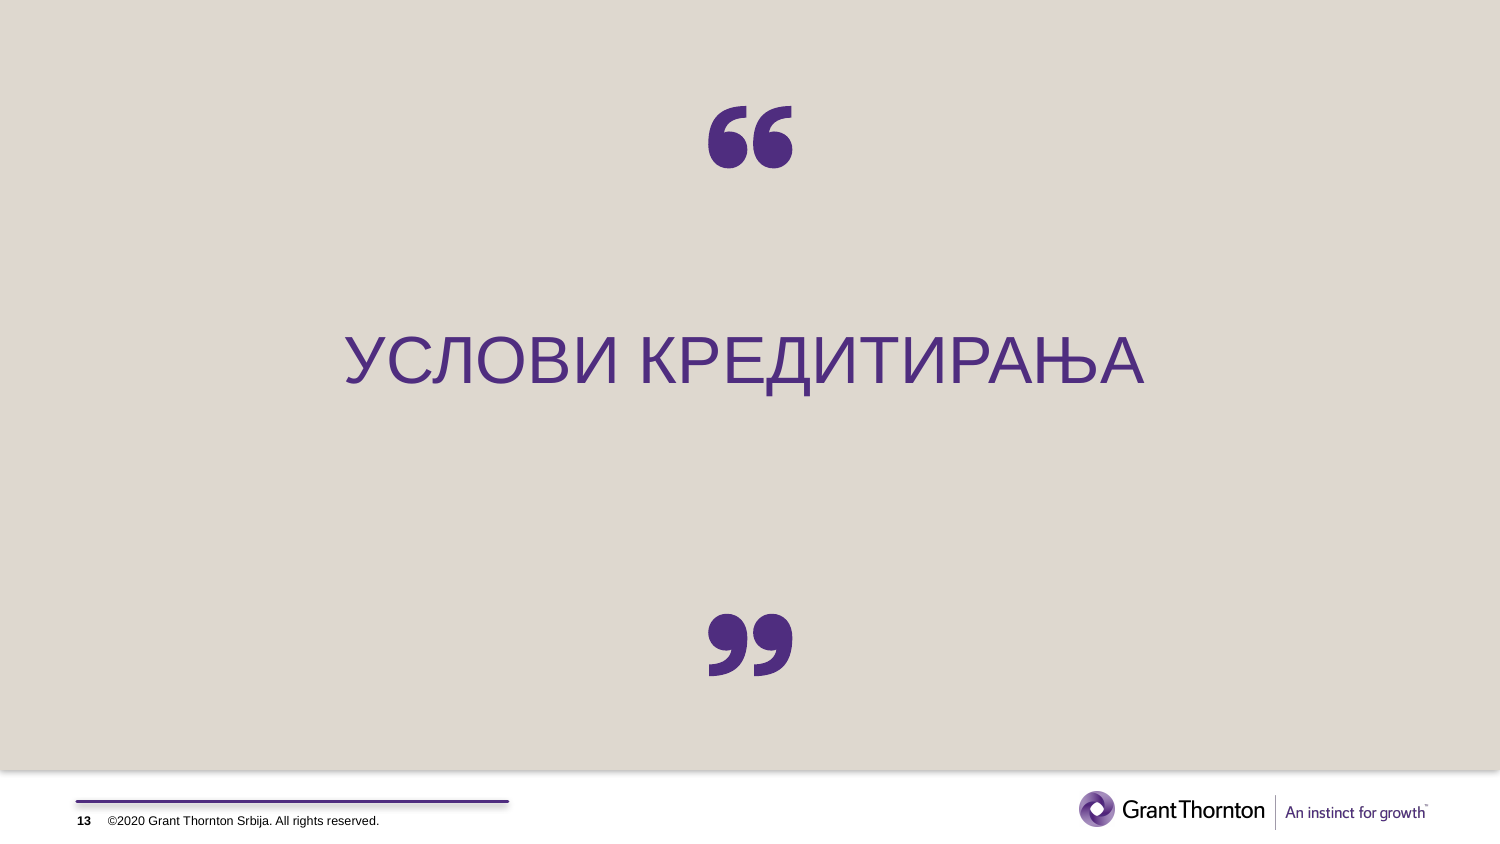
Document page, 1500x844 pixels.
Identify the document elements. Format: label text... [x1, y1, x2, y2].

slide_number 13 [77, 804, 108, 835]
list УСЛОВИ КРЕДИТИРАЊА [0, 0, 1500, 771]
picture [1079, 791, 1115, 827]
